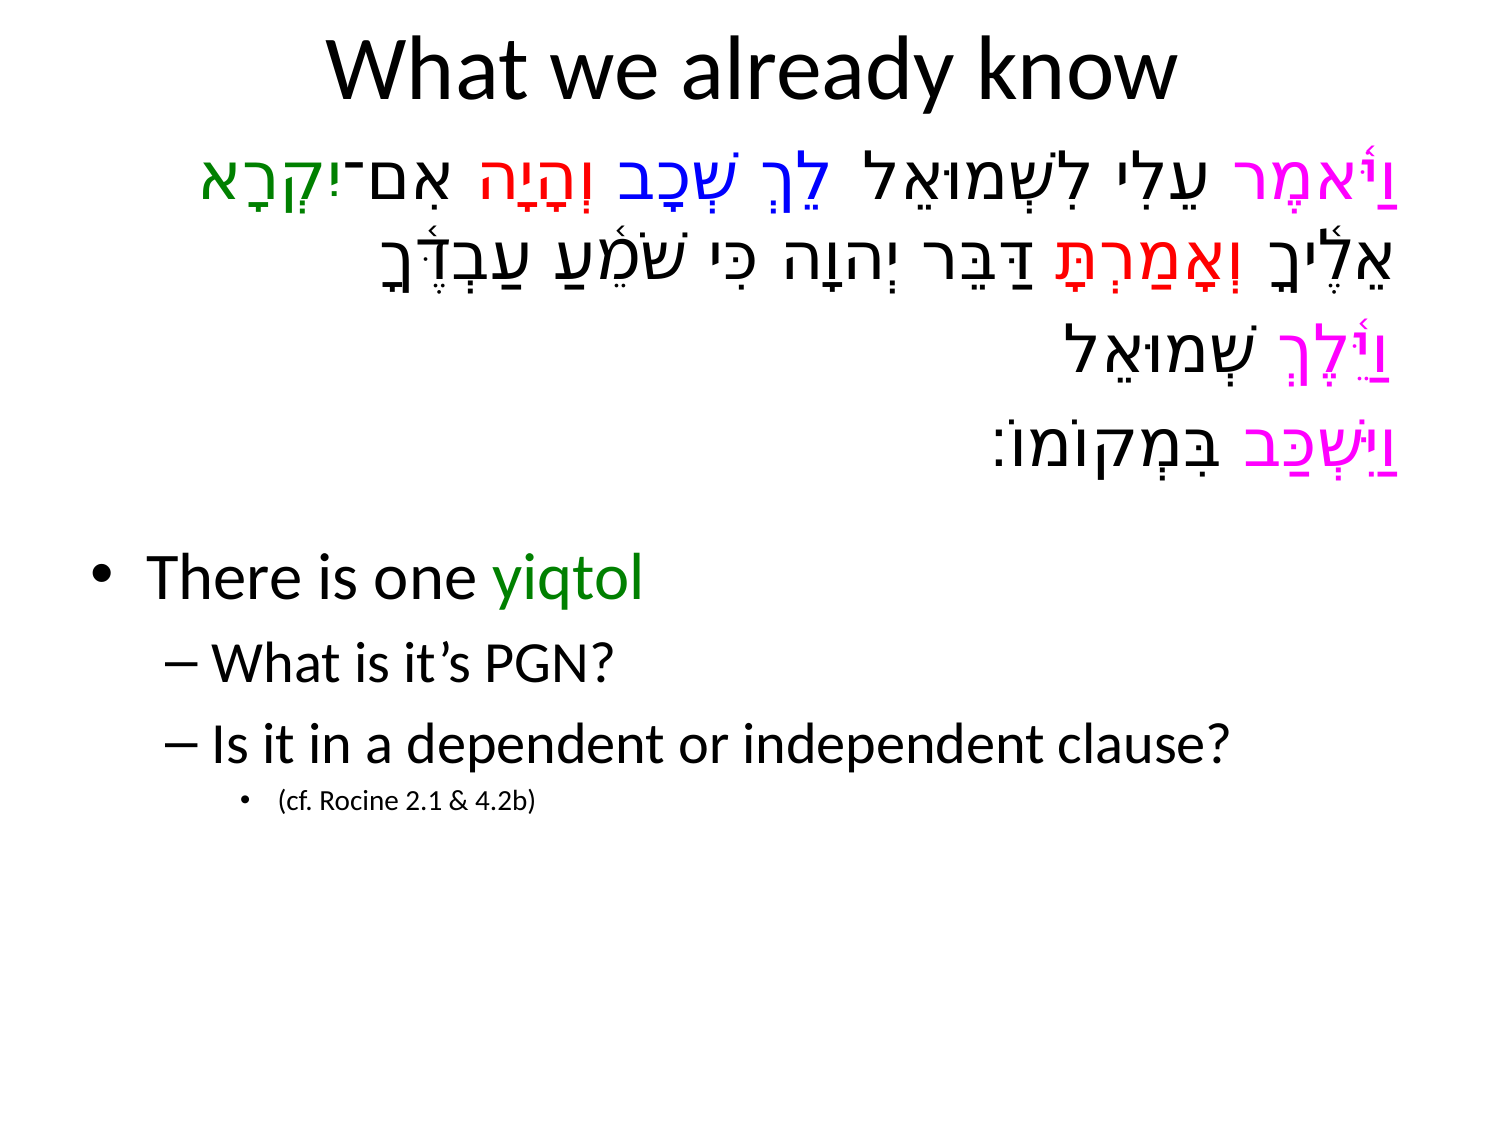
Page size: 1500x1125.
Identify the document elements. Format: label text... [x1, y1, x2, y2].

title What we already know [78, 0, 1429, 125]
list There is one yiqtol What is it’s PGN? Is it in a dependent or independent clause? (cf. Rocine 2.1 & 4.2b) [75, 525, 1425, 1113]
text_box וַיֹּ֫אמֶר עֵלִי לִשְׁמוּאֵל לֵךְ שְׁכָב וְהָיָה אִם־יִקְרָא אֵלֶ֫יךָ וְאָמַרְתָּ דַּבֵּר יְהוָה כִּי שֹׁמֵ֫עַ עַבְדֶּ֫ךָ וַיֵּ֫לֶךְ שְׁמוּאֵל וַיִּשְׁכַּב בִּמְקוֹמוֹ׃ [87, 124, 1413, 500]
